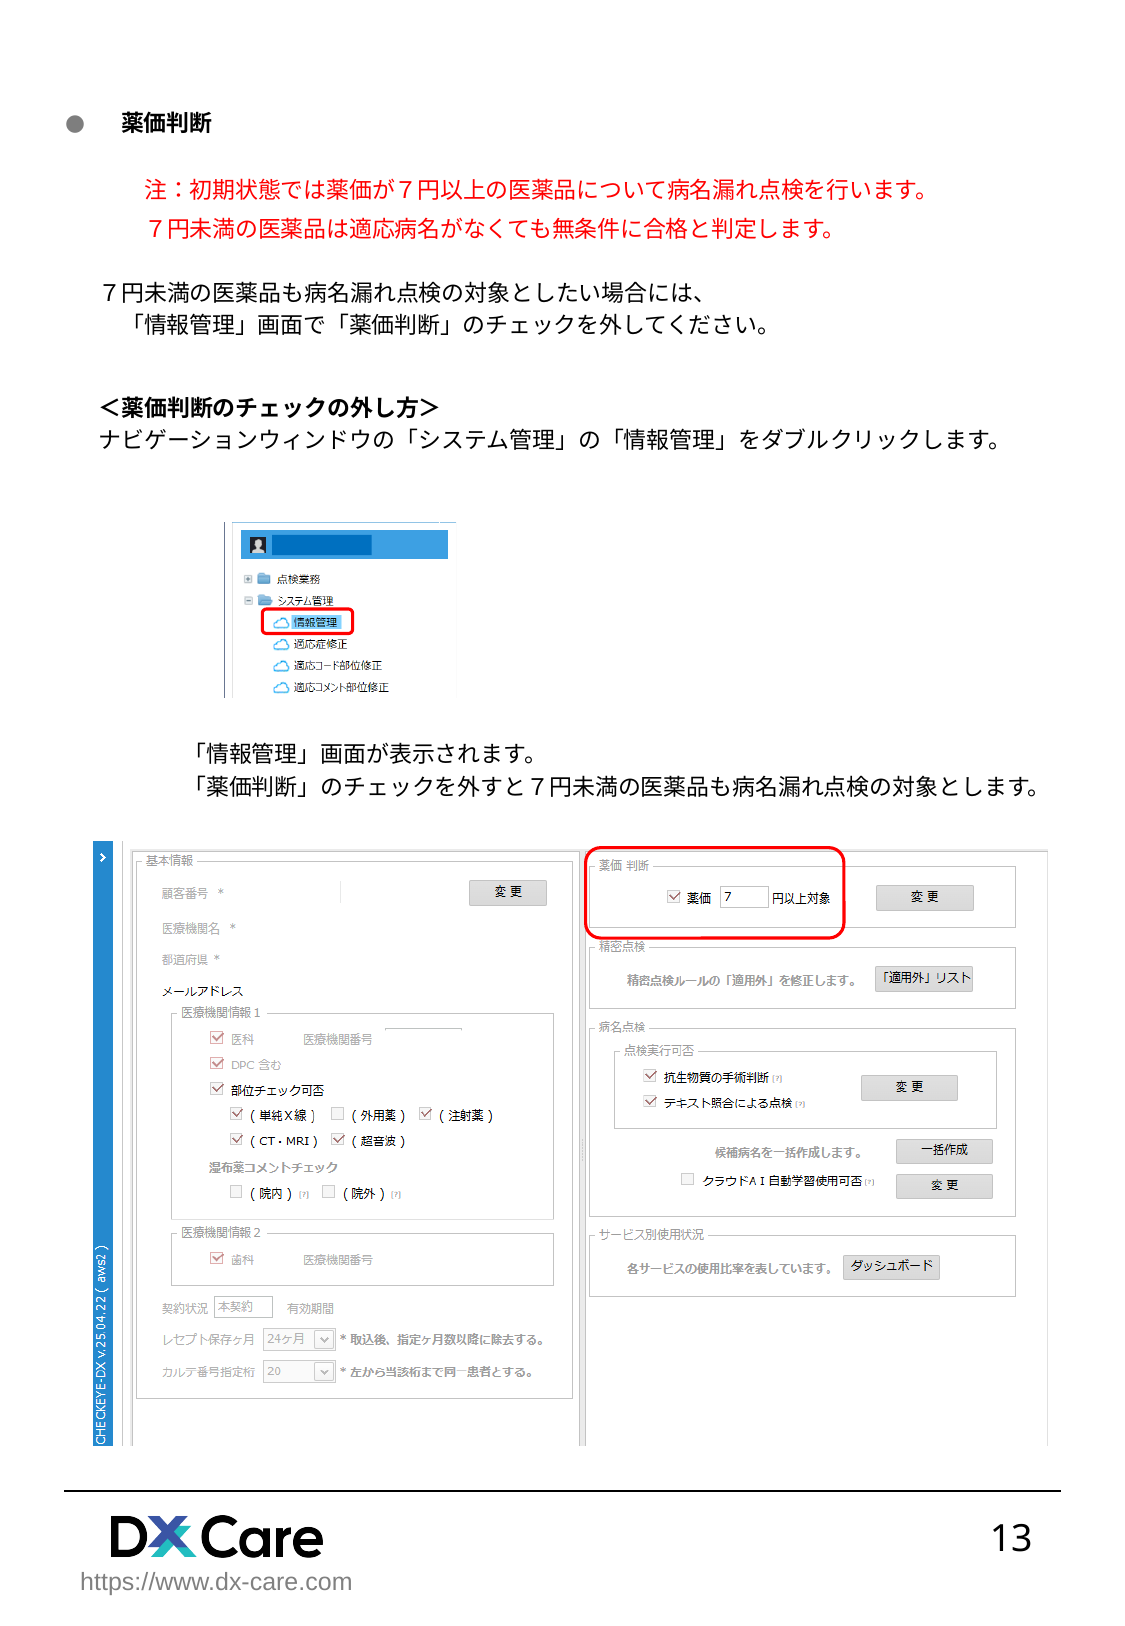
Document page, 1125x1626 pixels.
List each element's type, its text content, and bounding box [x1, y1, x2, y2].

picture [93, 840, 1049, 1446]
picture [111, 1515, 323, 1558]
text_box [223, 522, 457, 699]
text_box 「情報管理」画面が表示されます。 「薬価判断」のチェックを外すと７円未満の医薬品も病名漏れ点検の対象とします。 [89, 732, 1102, 807]
slide_number 14 [794, 1506, 1048, 1593]
text_box 薬価判断 注：初期状態では薬価が７円以上の医薬品について病名漏れ点検を行います。 ７円未満の医薬品は適応病名がなくても無条件に合格と判定します。 ７円未満の医薬品も病名漏れ点検の対象としたい場合には、 「情報管理」画面で「薬価判断」のチェックを外してください。 ＜薬価判断のチェックの外し方＞ ナビゲーションウィンドウの「システム管理」の「情報管理」をダブルクリックします。 [50, 90, 1125, 489]
